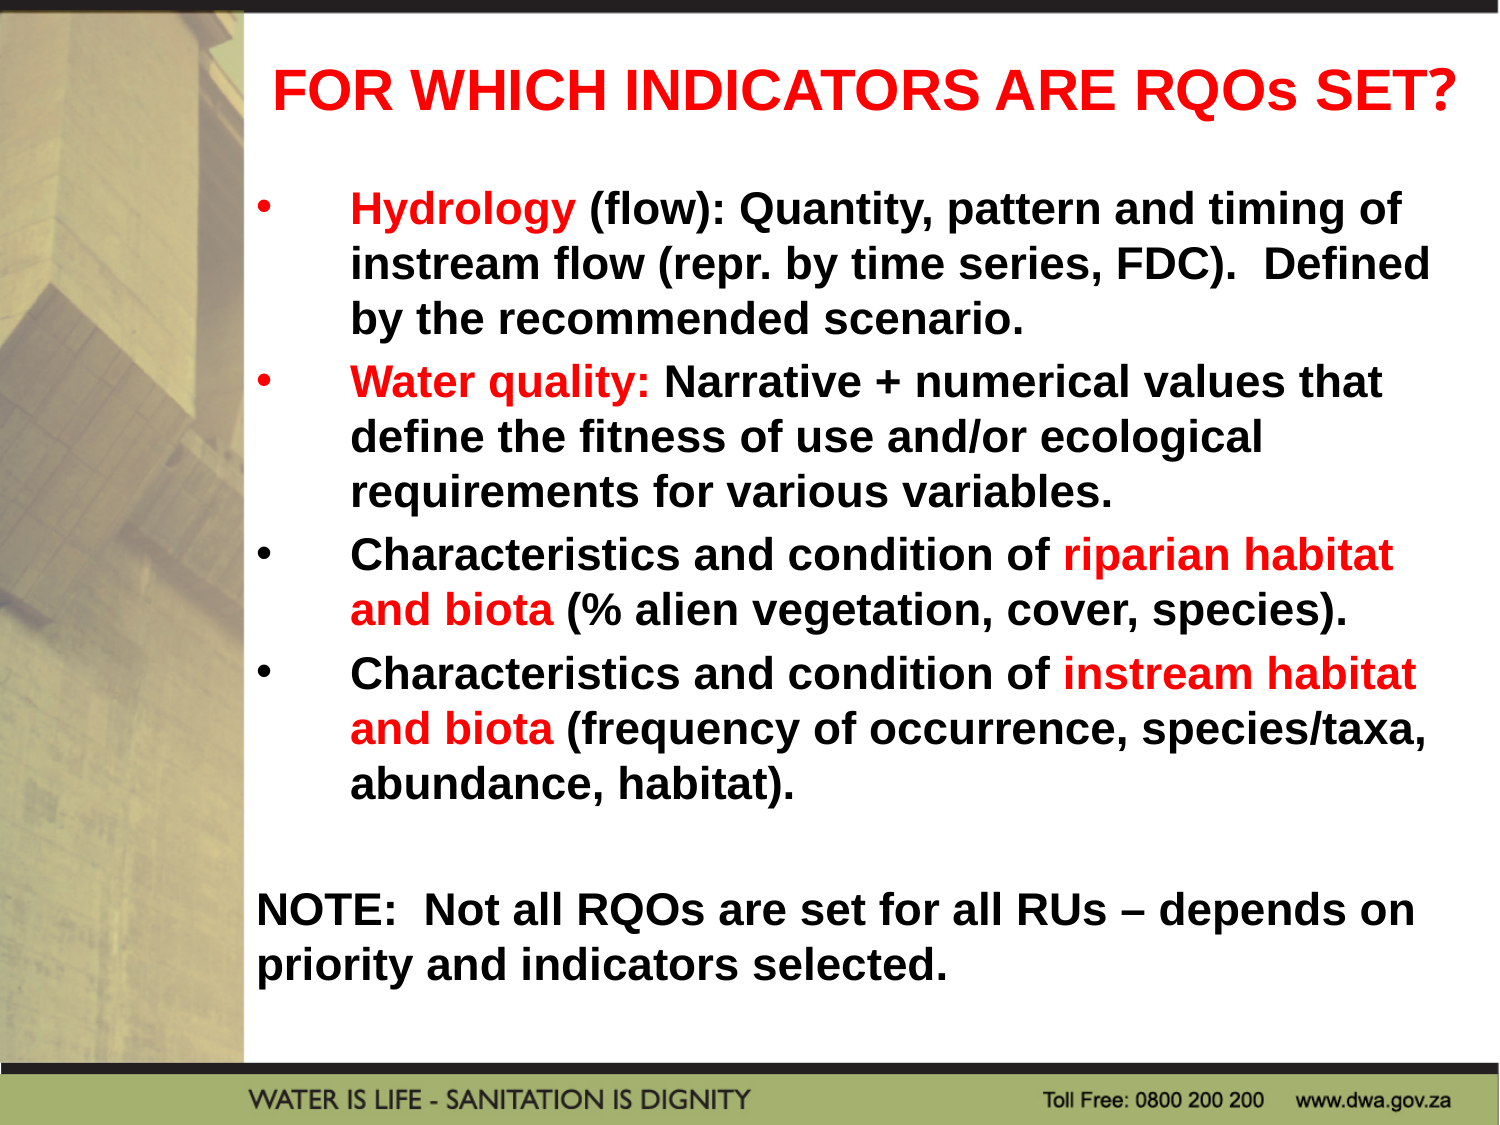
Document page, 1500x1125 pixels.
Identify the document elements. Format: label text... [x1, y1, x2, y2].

text_box Hydrology (flow): Quantity, pattern and timing of instream flow (repr. by time series, FDC). Defined by the recommended scenario. Water quality: Narrative + numerical values that define the fitness of use and/or ecological requirements for various variables. Characteristics and condition of riparian habitat and biota (% alien vegetation, cover, species). Characteristics and condition of instream habitat and biota (frequency of occurrence, species/taxa, abundance, habitat). NOTE: Not all RQOs are set for all RUs – depends on priority and indicators selected. [241, 171, 1488, 998]
text_box FOR WHICH INDICATORS ARE RQOs SET? [114, 44, 1500, 130]
picture [0, 0, 1500, 1125]
